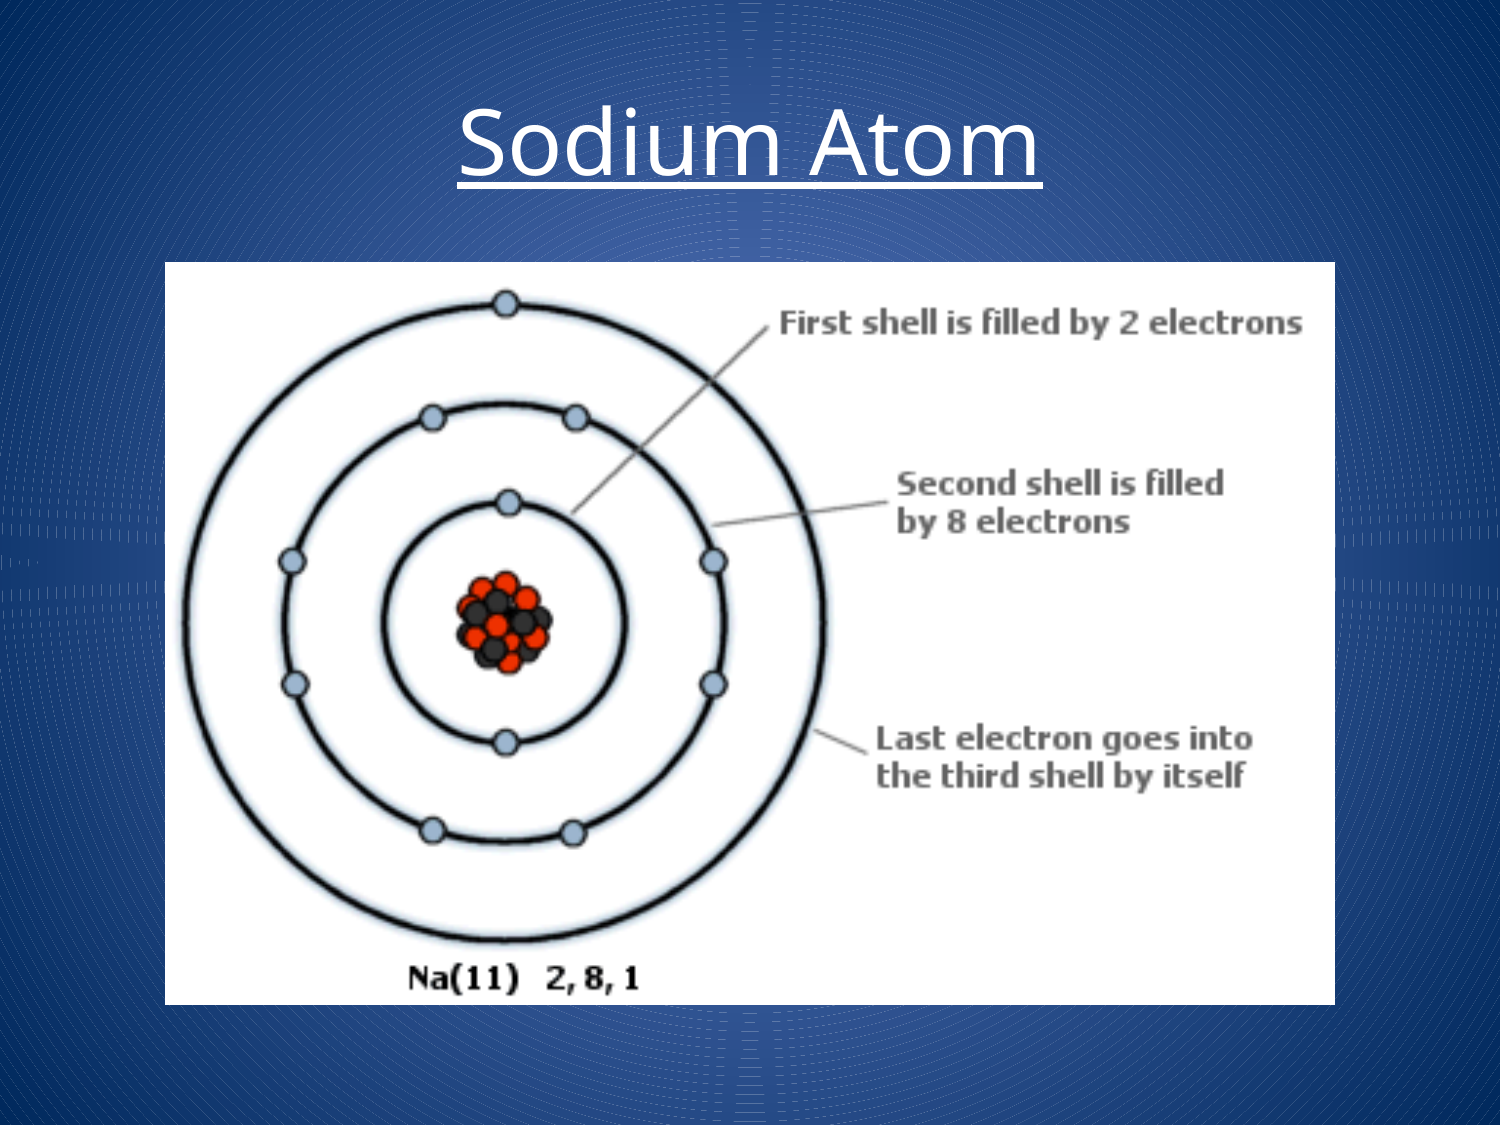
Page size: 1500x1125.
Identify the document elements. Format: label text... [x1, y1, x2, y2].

title Sodium Atom [75, 45, 1425, 233]
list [74, 262, 1426, 1006]
